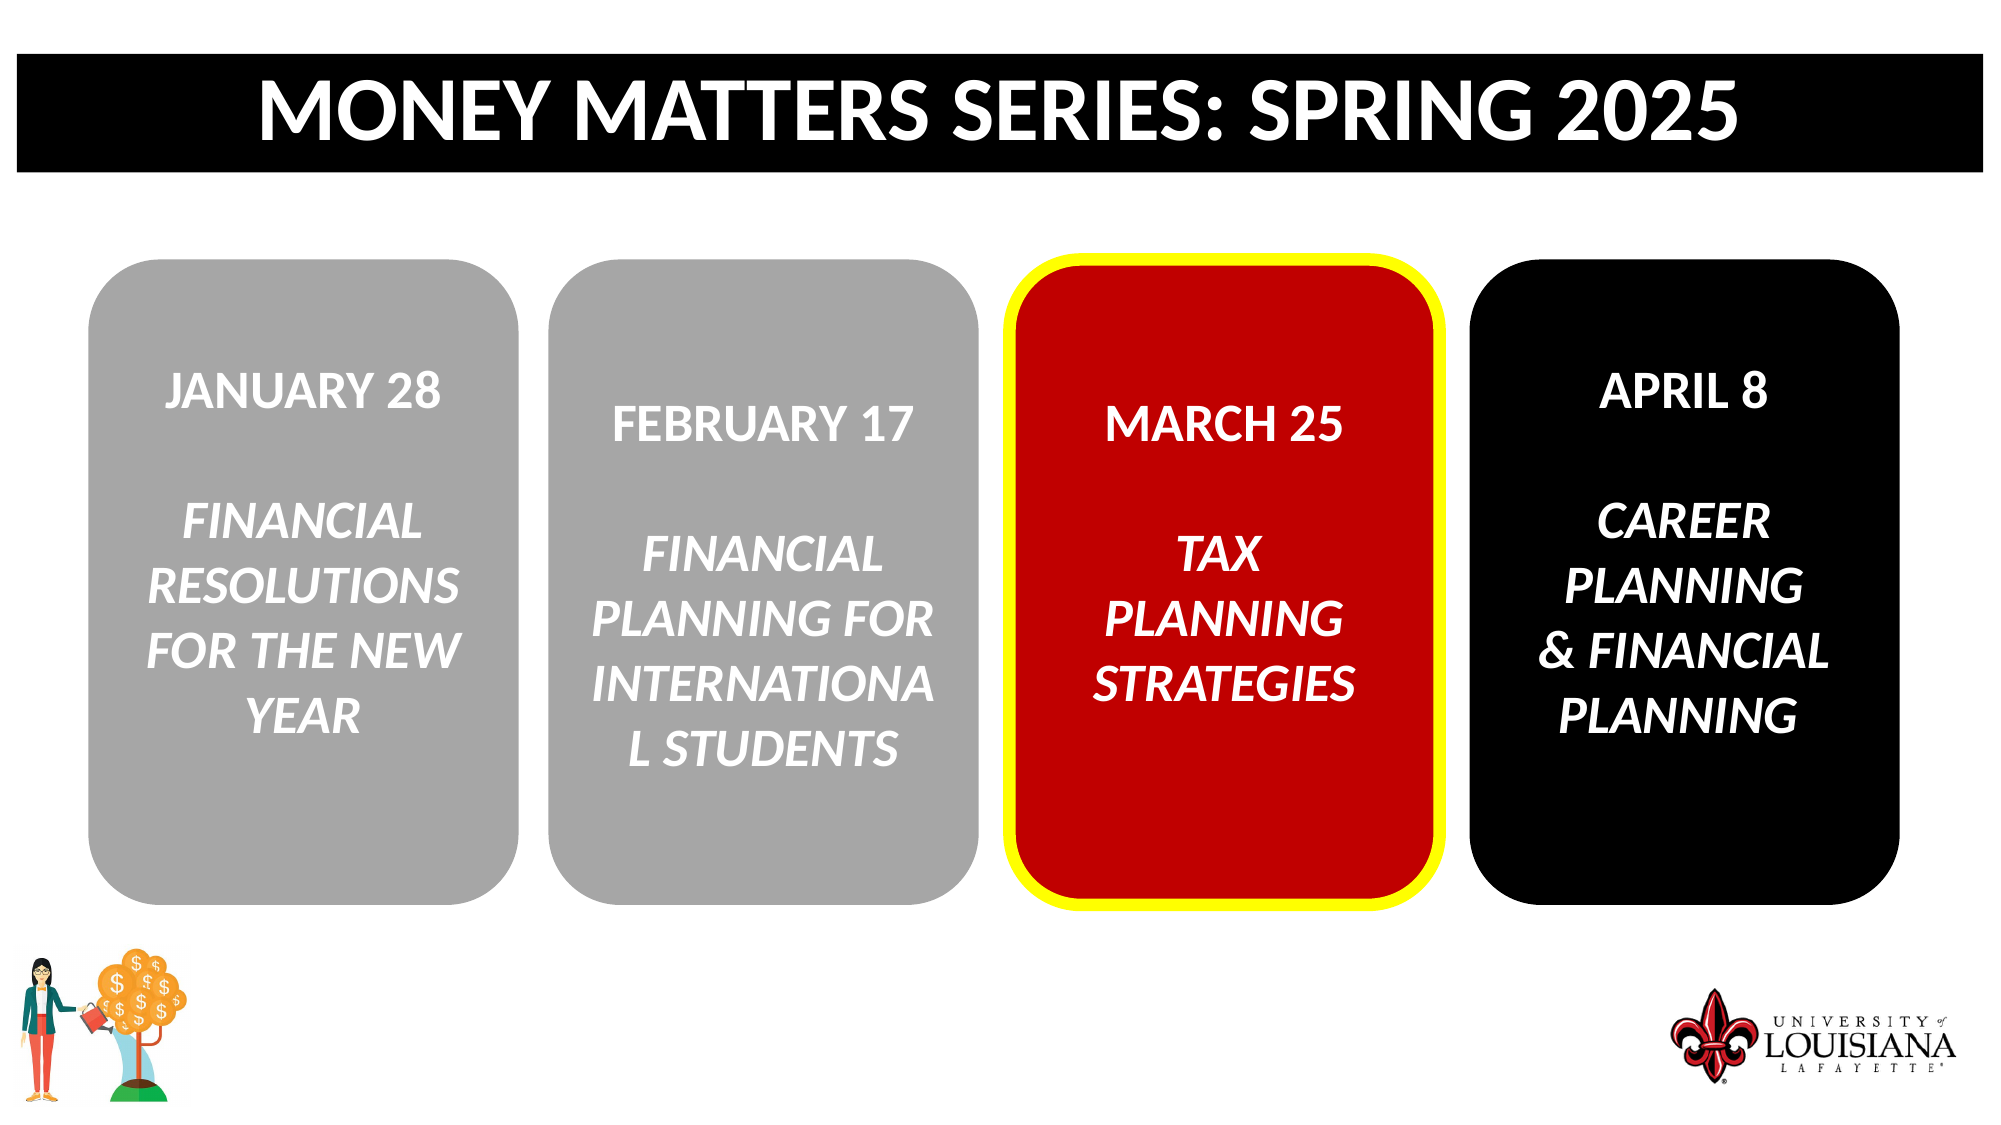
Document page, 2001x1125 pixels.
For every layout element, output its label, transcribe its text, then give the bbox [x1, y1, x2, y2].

picture [1657, 977, 1982, 1091]
text_box FEBRUARY 17 Financial Planning for International Students [547, 258, 980, 906]
text_box MARCH 25 Tax Planning Strategies [1008, 258, 1441, 906]
picture [13, 944, 191, 1107]
text_box JANUARY 28 Financial Resolutions for the New Year [87, 258, 520, 906]
text_box APRIL 8 Career Planning & Financial Planning [1468, 258, 1901, 906]
text_box MONEY MATTERS SERIES: SPRING 2025 [16, 53, 1984, 173]
